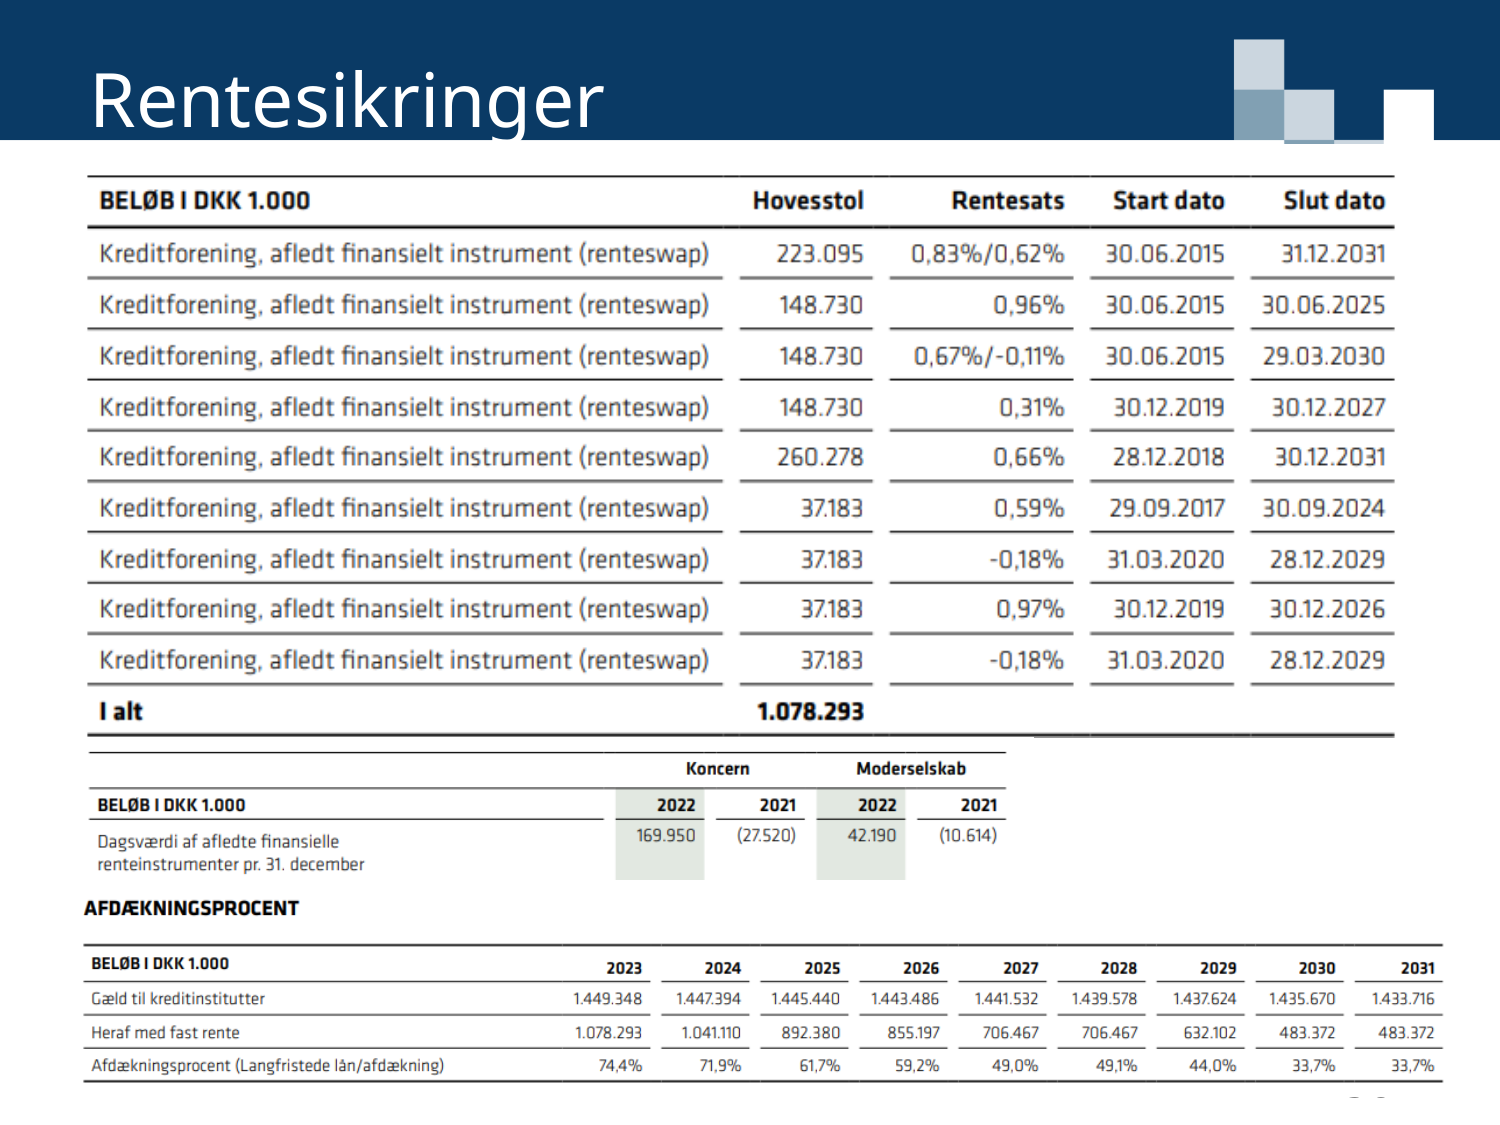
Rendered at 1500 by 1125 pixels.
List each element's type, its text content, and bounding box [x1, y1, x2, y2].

picture [0, 0, 1500, 1097]
title Rentesikringer [75, 45, 1425, 144]
